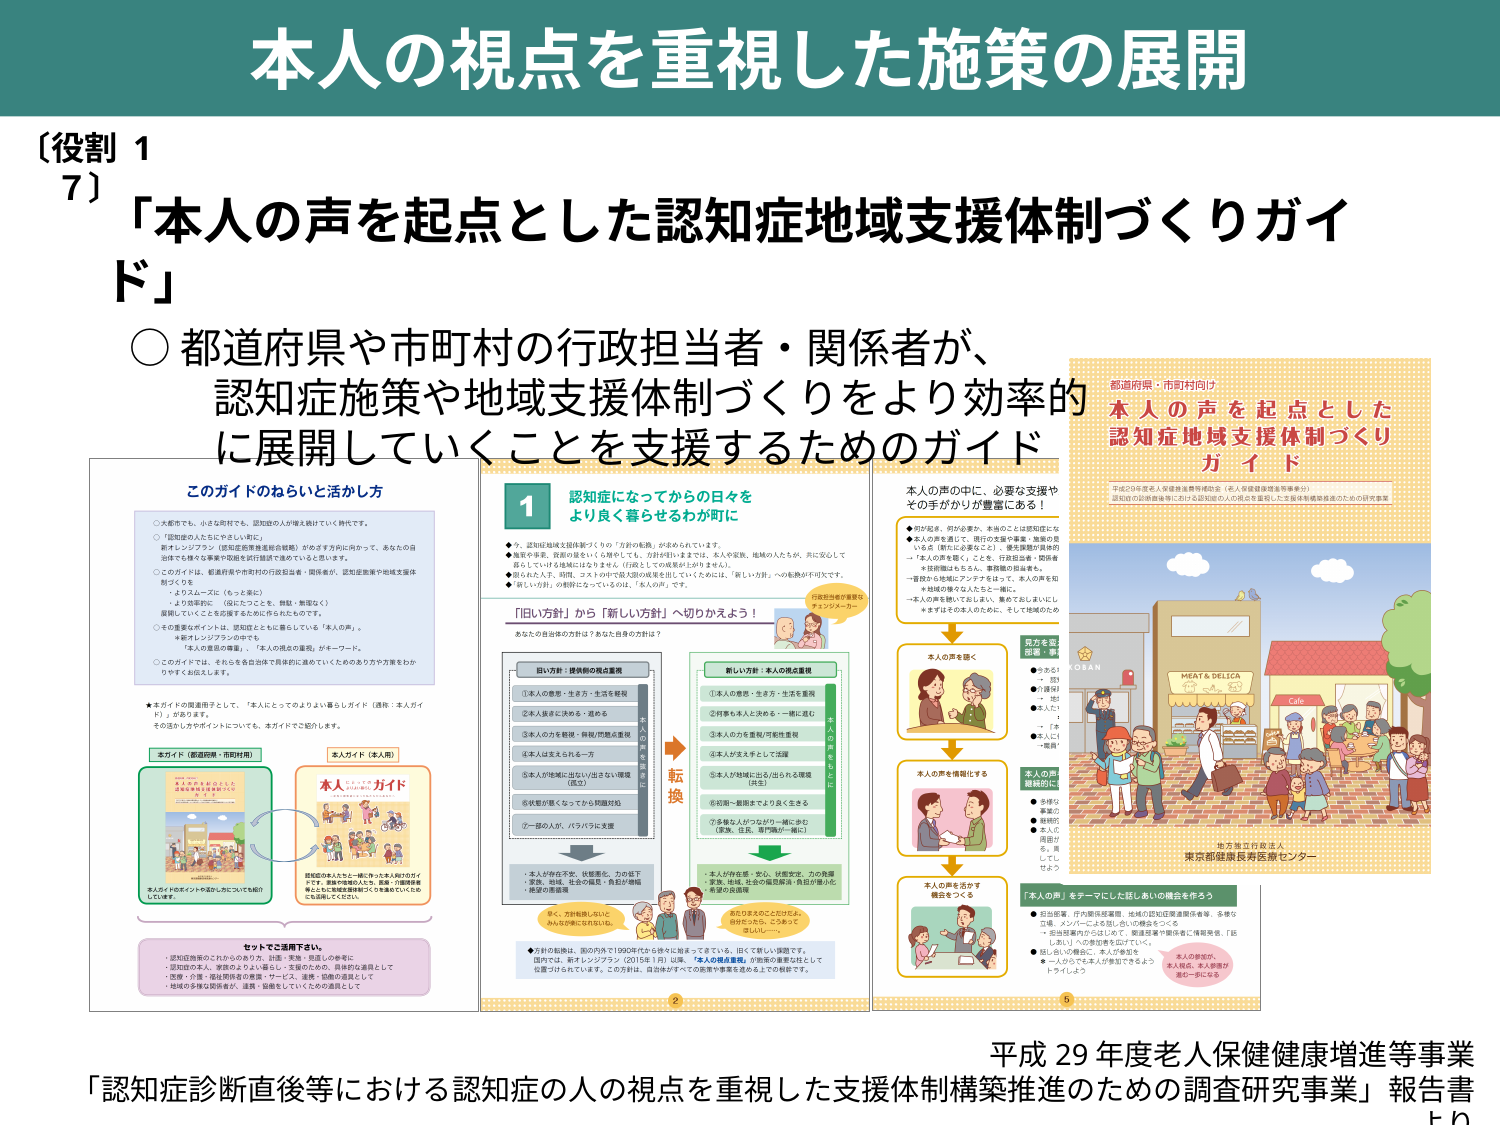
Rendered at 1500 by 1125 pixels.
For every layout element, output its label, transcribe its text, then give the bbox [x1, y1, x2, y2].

picture [480, 458, 870, 1012]
picture [871, 357, 1431, 1012]
text_box 「本人の声を起点とした認知症地域支援体制づくりガイド」 ○ 都道府県や市町村の行政担当者・関係者が、 認知症施策や地域支援体制づくりをより効率的 に展開していくことを支援するためのガイド [31, 182, 1425, 480]
text_box 平成29年度老人保健健康増進等事業 「認知症診断直後等における認知症の人の視点を重視した支援体制構築推進のための調査研究事業」報告書より [31, 1028, 1491, 1125]
text_box 本人の視点を重視した施策の展開 [35, 4, 1465, 111]
picture [88, 458, 479, 1012]
text_box 〔役割 1７〕 [0, 119, 191, 215]
text_box [0, 0, 1500, 119]
